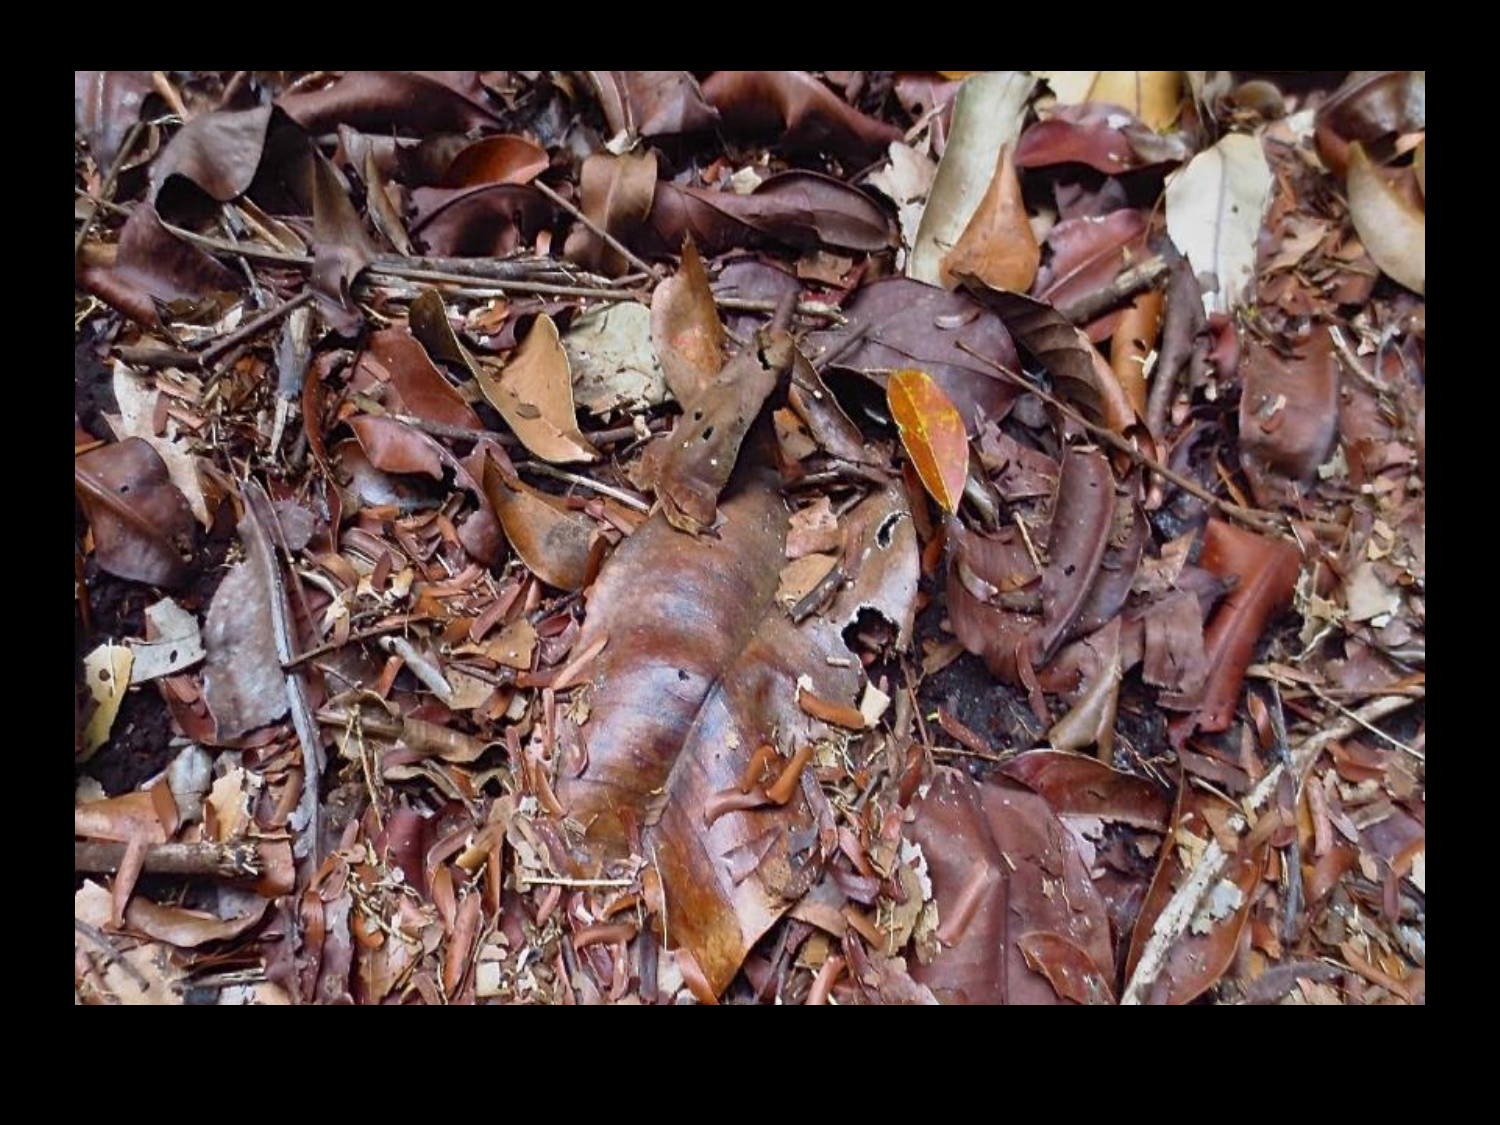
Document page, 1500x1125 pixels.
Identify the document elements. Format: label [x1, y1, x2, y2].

list [74, 71, 1426, 1006]
